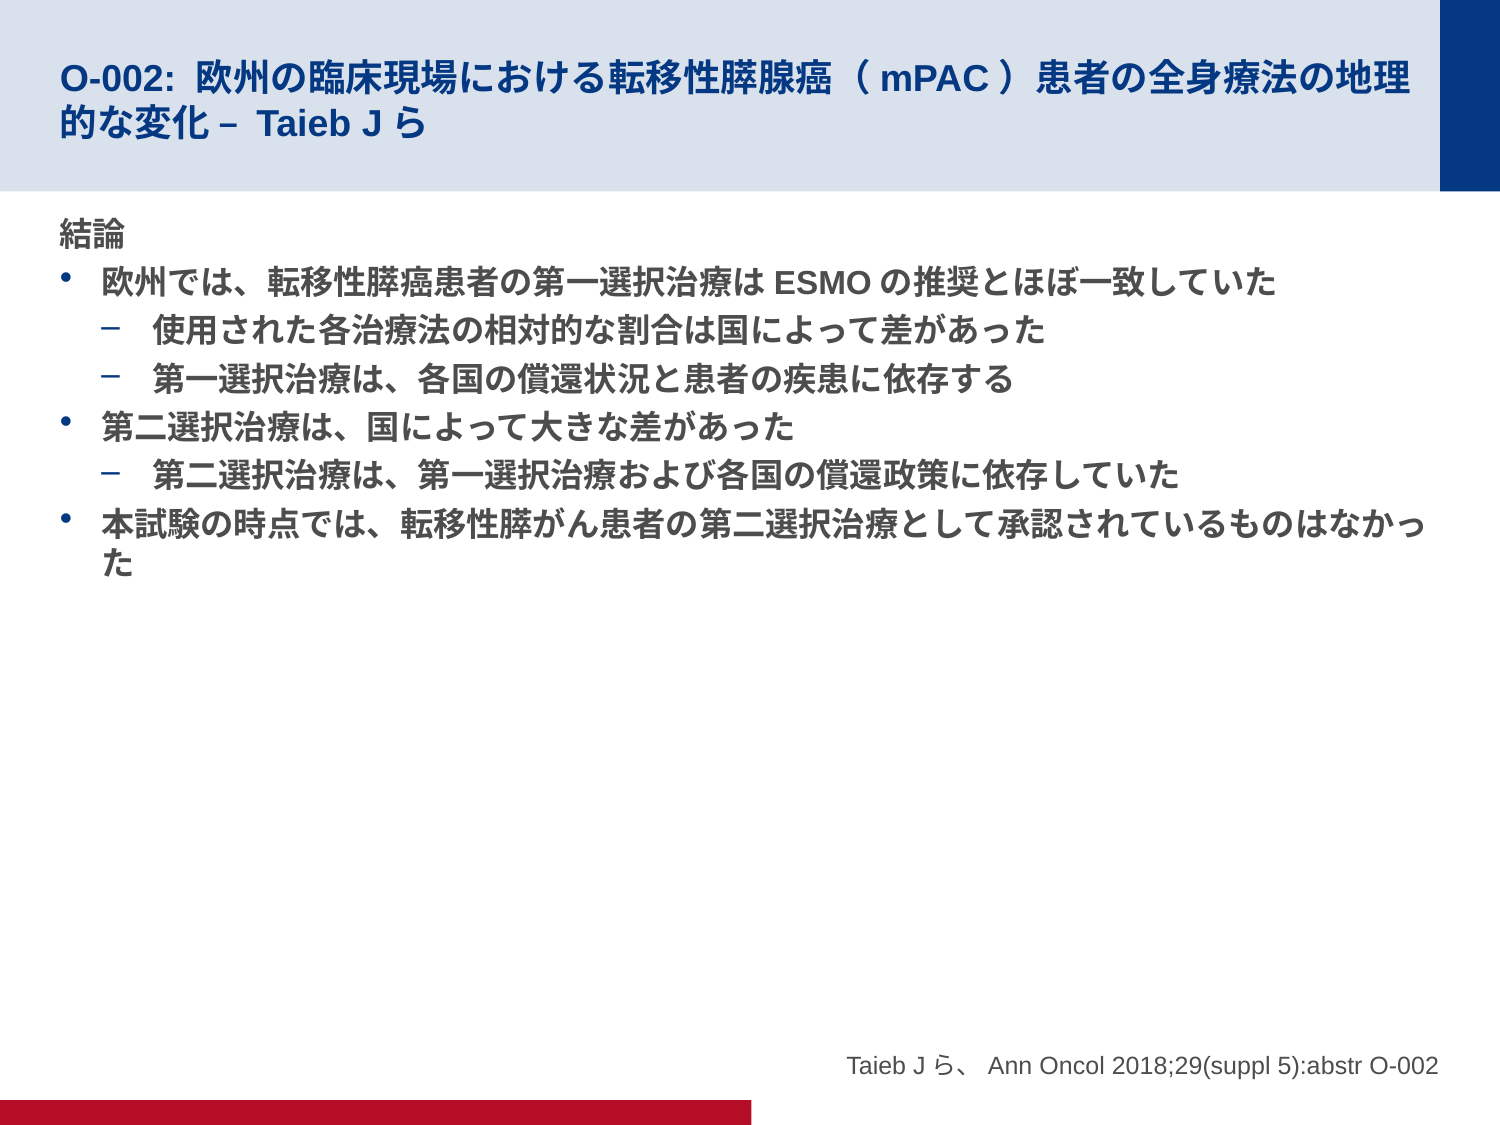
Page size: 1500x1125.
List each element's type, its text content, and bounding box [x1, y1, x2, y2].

list 結論 欧州では、転移性膵癌患者の第一選択治療はESMOの推奨とほぼ一致していた 使用された各治療法の相対的な割合は国によって差があった 第一選択治療は、各国の償還状況と患者の疾患に依存する 第二選択治療は、国によって大きな差があった 第二選択治療は、第一選択治療および各国の償還政策に依存していた 本試験の時点では、転移性膵がん患者の第二選択治療として承認されているものはなかった [59, 205, 1441, 985]
title O-002: 欧州の臨床現場における転移性膵腺癌（mPAC）患者の全身療法の地理的な変化 – Taieb Jら [59, 29, 1412, 162]
list Taieb Jら、Ann Oncol 2018;29(suppl 5):abstr O-002 [724, 999, 1441, 1080]
